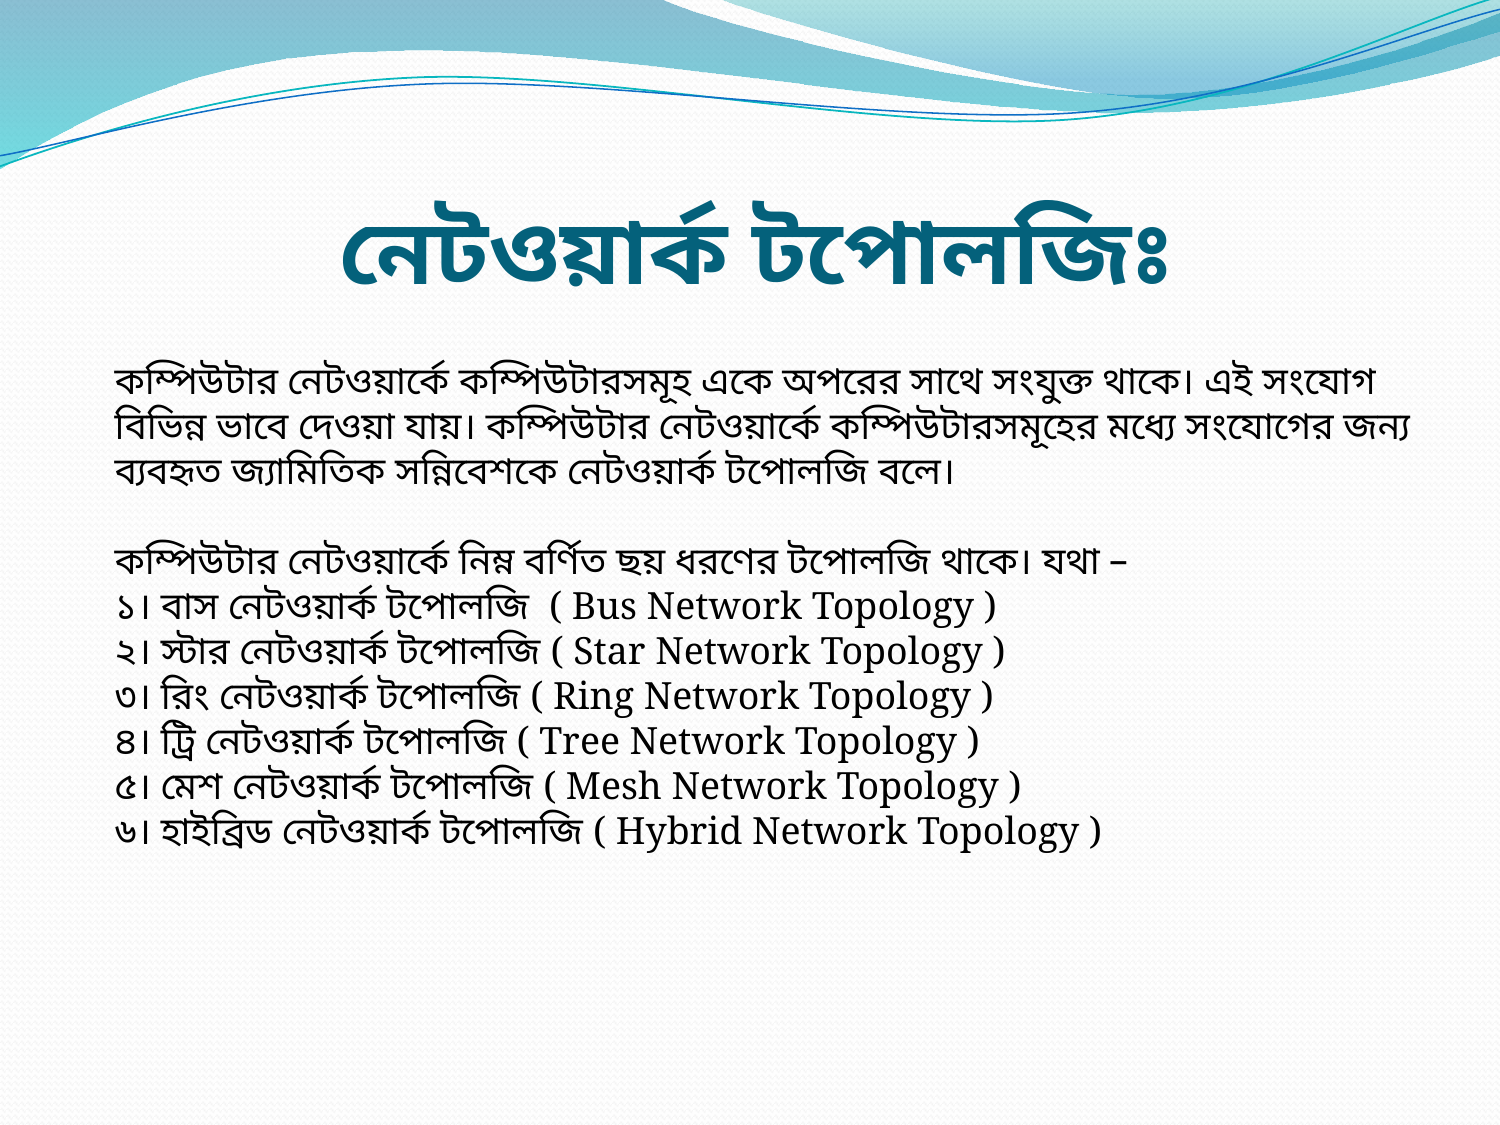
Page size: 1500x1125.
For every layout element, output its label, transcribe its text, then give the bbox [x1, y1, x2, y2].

text_box কম্পিউটার নেটওয়ার্কে কম্পিউটারসমূহ একে অপরের সাথে সংযুক্ত থাকে। এই সংযোগ বিভিন্ন ভাবে দেওয়া যায়। কম্পিউটার নেটওয়ার্কে কম্পিউটারসমূহের মধ্যে সংযোগের জন্য ব্যবহৃত জ্যামিতিক সন্নিবেশকে নেটওয়ার্ক টপোলজি বলে। কম্পিউটার নেটওয়ার্কে নিম্ন বর্ণিত ছয় ধরণের টপোলজি থাকে। যথা – ১। বাস নেটওয়ার্ক টপোলজি ( Bus Network Topology ) ২। স্টার নেটওয়ার্ক টপোলজি ( Star Network Topology ) ৩। রিং নেটওয়ার্ক টপোলজি ( Ring Network Topology ) ৪। ট্রি নেটওয়ার্ক টপোলজি ( Tree Network Topology ) ৫। মেশ নেটওয়ার্ক টপোলজি ( Mesh Network Topology ) ৬। হাইব্রিড নেটওয়ার্ক টপোলজি ( Hybrid Network Topology ) [99, 349, 1438, 905]
title নেটওয়ার্ক টপোলজিঃ [75, 115, 1438, 303]
